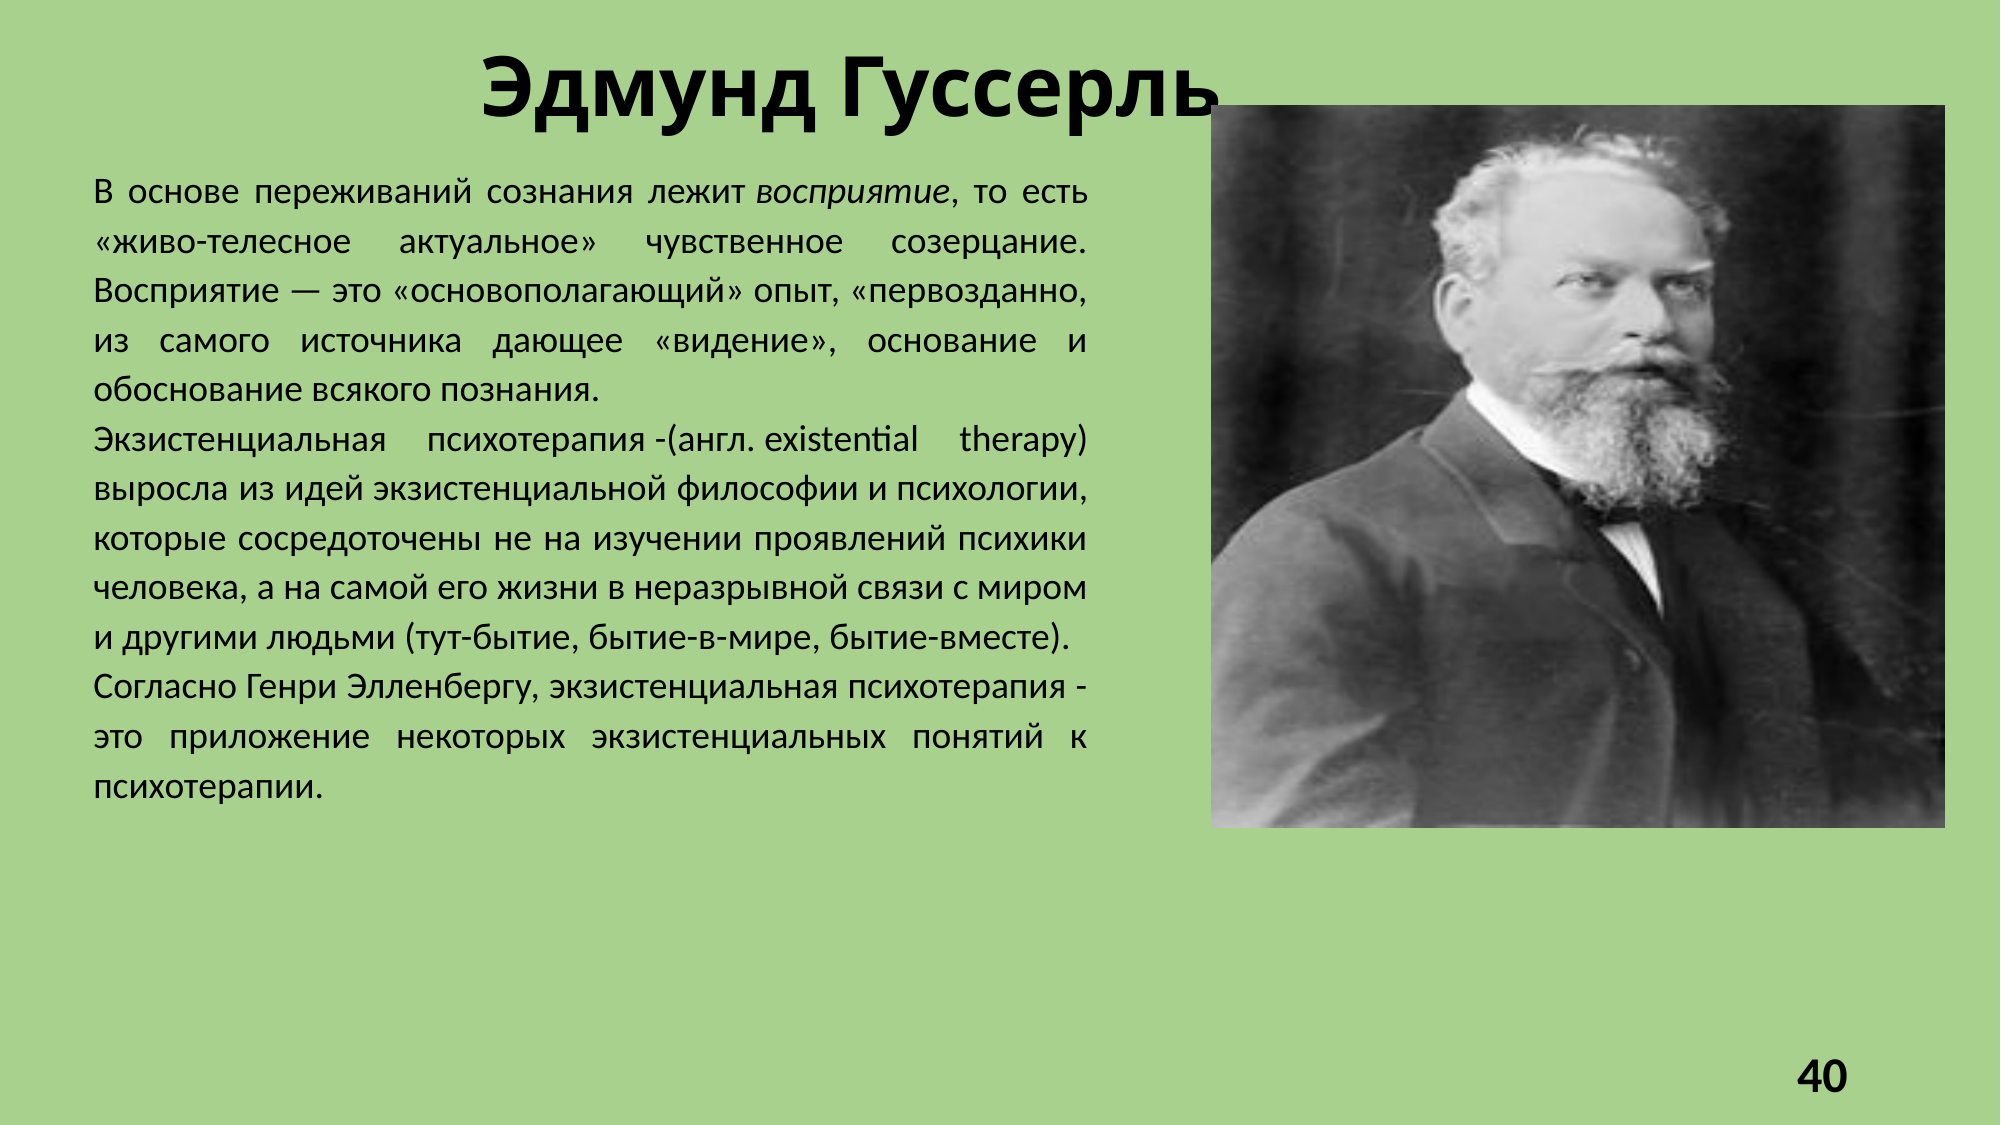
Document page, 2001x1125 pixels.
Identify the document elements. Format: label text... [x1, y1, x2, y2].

title Эдмунд Гуссерль [133, 30, 1569, 149]
slide_number 40 [1412, 1042, 1863, 1103]
list В основе переживаний сознания лежит восприятие, то есть «живо-телесное актуальное» чувственное созерцание. Восприятие — это «основополагающий» опыт, «первозданно, из самого источника дающее «видение», основание и обоснование всякого познания. Экзистенциальная психотерапия -(англ. existential therapy) выросла из идей экзистенциальной философии и психологии, которые сосредоточены не на изучении проявлений психики человека, а на самой его жизни в неразрывной связи с миром и другими людьми (тут-бытие, бытие-в-мире, бытие-вместе). Согласно Генри Элленбергу, экзистенциальная психотерапия - это приложение некоторых экзистенциальных понятий к психотерапии. [78, 153, 1104, 857]
picture [1211, 105, 1945, 828]
